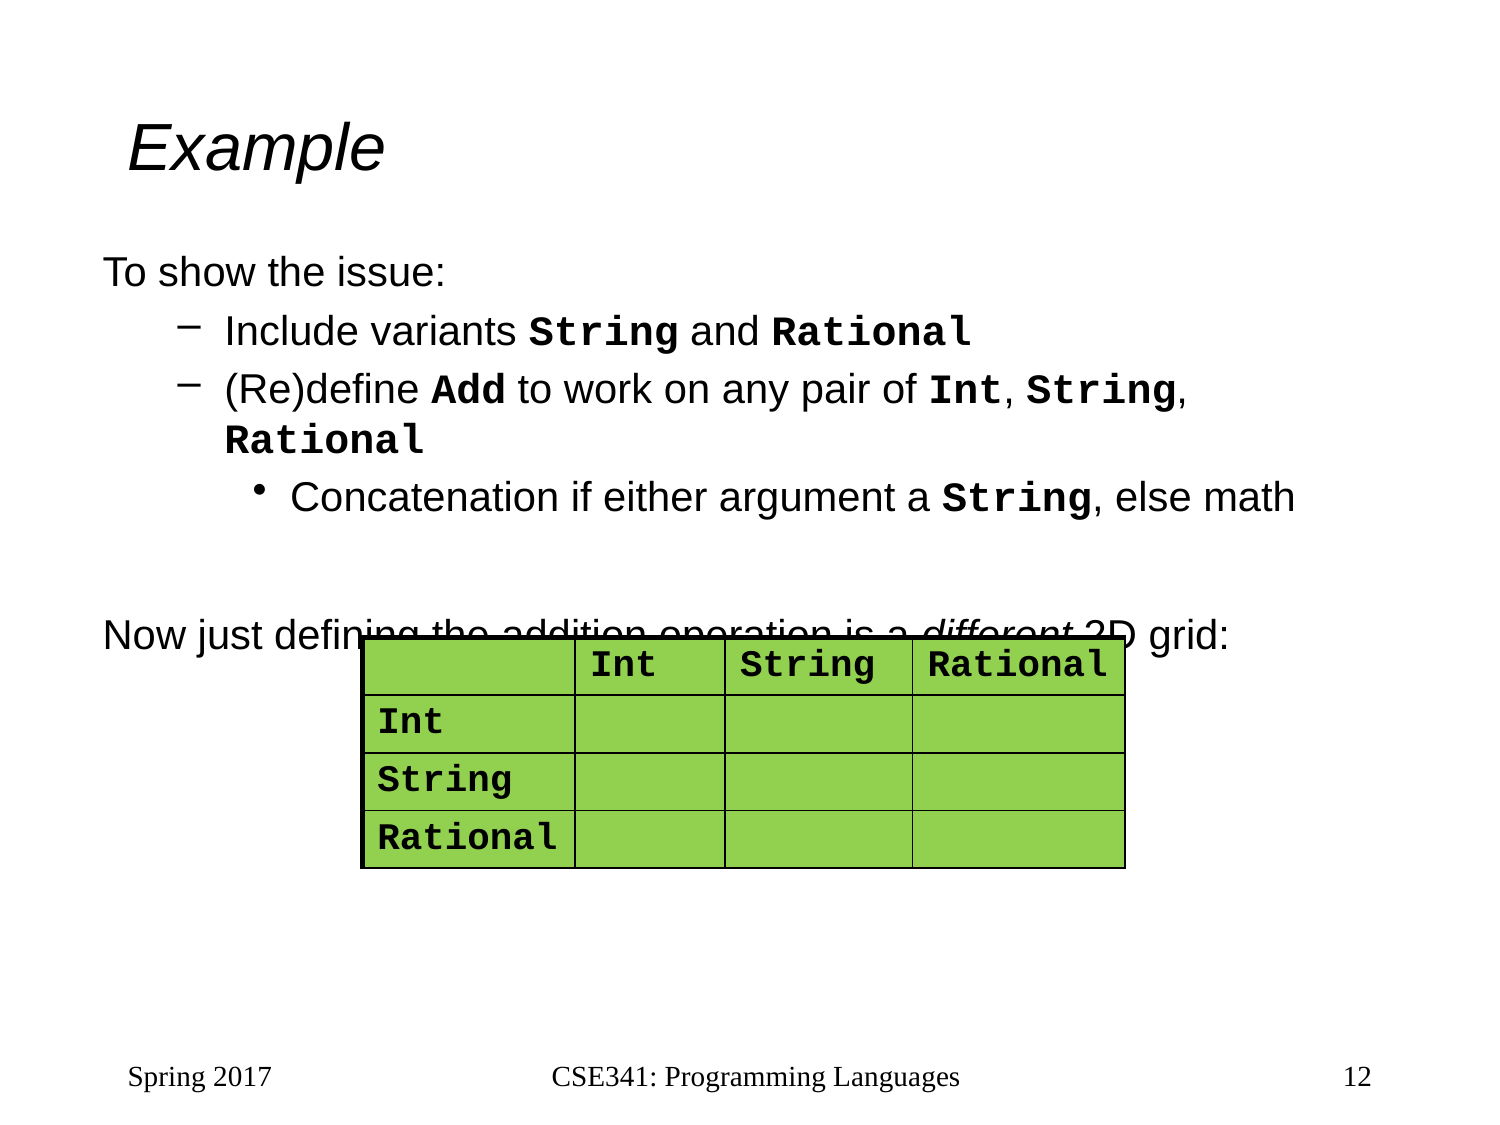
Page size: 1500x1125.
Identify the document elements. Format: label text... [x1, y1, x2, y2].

title Example [112, 49, 1388, 237]
table_cell [913, 811, 1124, 867]
footer CSE341: Programming Languages [474, 1049, 1038, 1125]
table_cell [726, 696, 912, 752]
list To show the issue: Include variants String and Rational (Re)define Add to work on any pair of Int, String, Rational Concatenation if either argument a String, else math Now just defining the addition operation is a different 2D grid: [87, 237, 1413, 976]
table_header Int [576, 640, 724, 694]
table_cell [726, 811, 912, 867]
table_cell Rational [365, 811, 574, 867]
table_cell [576, 811, 724, 867]
table_cell [576, 696, 724, 752]
table_header [365, 640, 574, 694]
table_cell Int [365, 696, 574, 752]
table_header String [726, 640, 912, 694]
table_cell String [365, 754, 574, 810]
slide_number Spring 2017 [112, 1049, 426, 1125]
table_cell [913, 696, 1124, 752]
table_cell [726, 754, 912, 810]
slide_number 12 [1074, 1049, 1388, 1125]
table_header Rational [913, 640, 1124, 694]
table_cell [913, 754, 1124, 810]
table_cell [576, 754, 724, 810]
